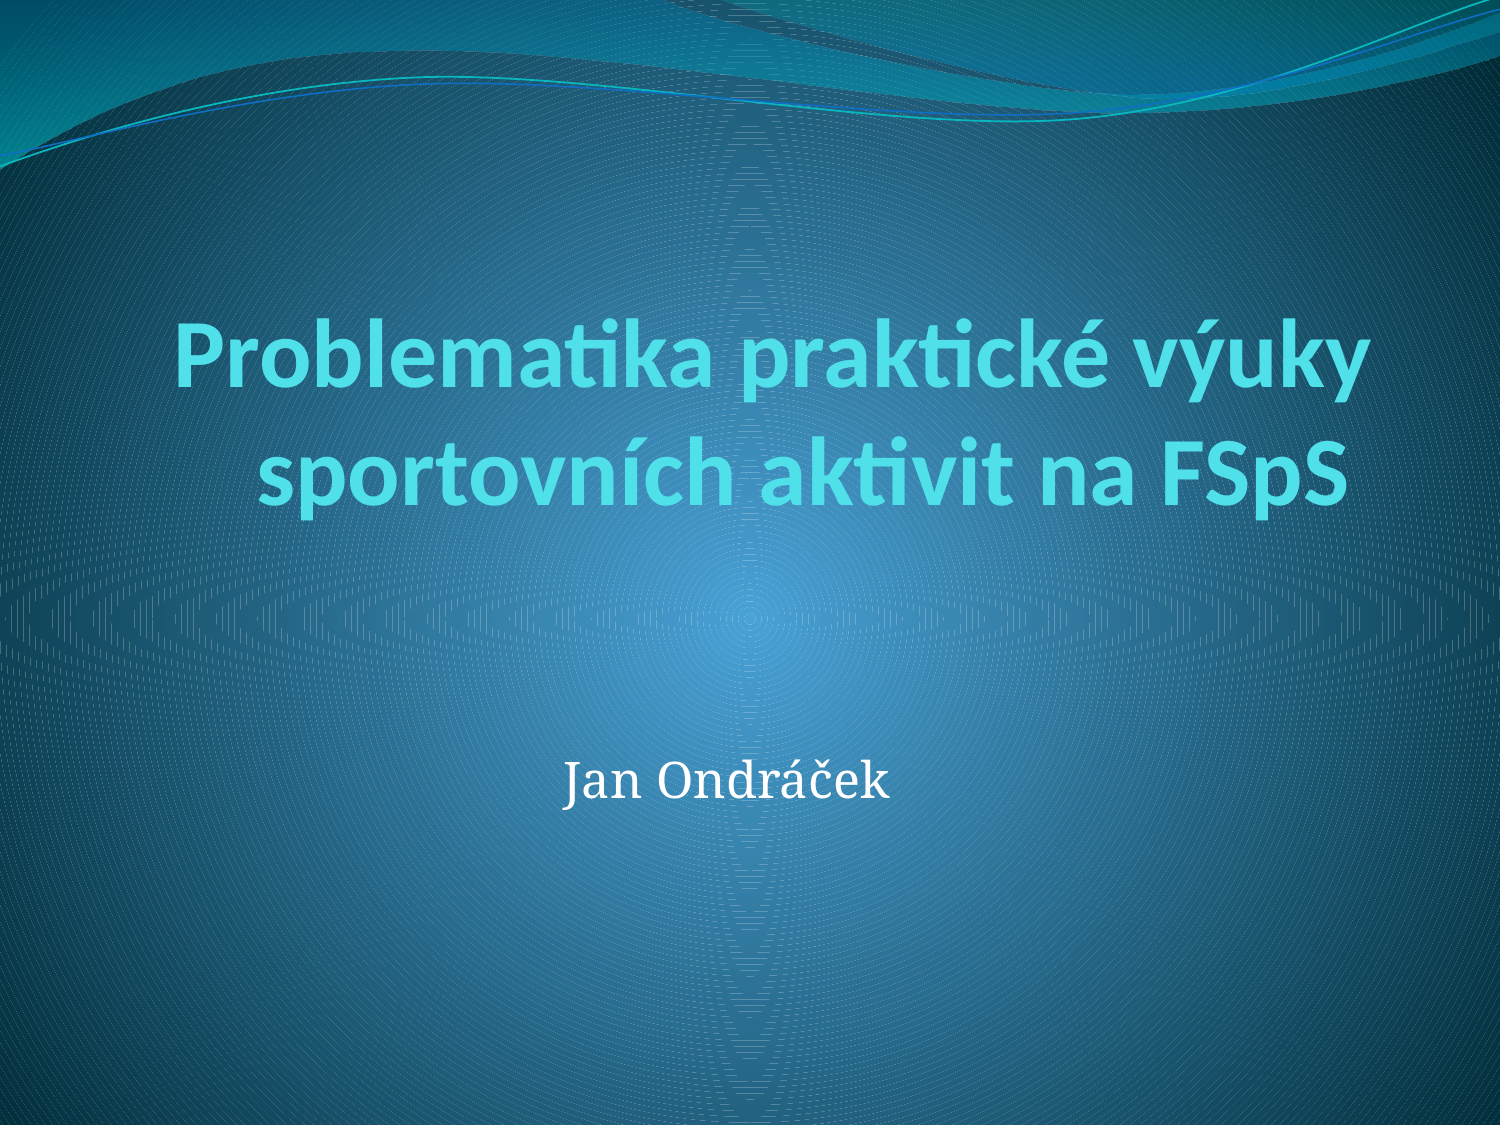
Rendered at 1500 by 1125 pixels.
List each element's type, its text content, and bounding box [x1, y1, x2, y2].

title Problematika praktické výuky sportovních aktivit na FSpS [87, 224, 1376, 525]
subtitle Jan Ondráček [87, 529, 1376, 818]
